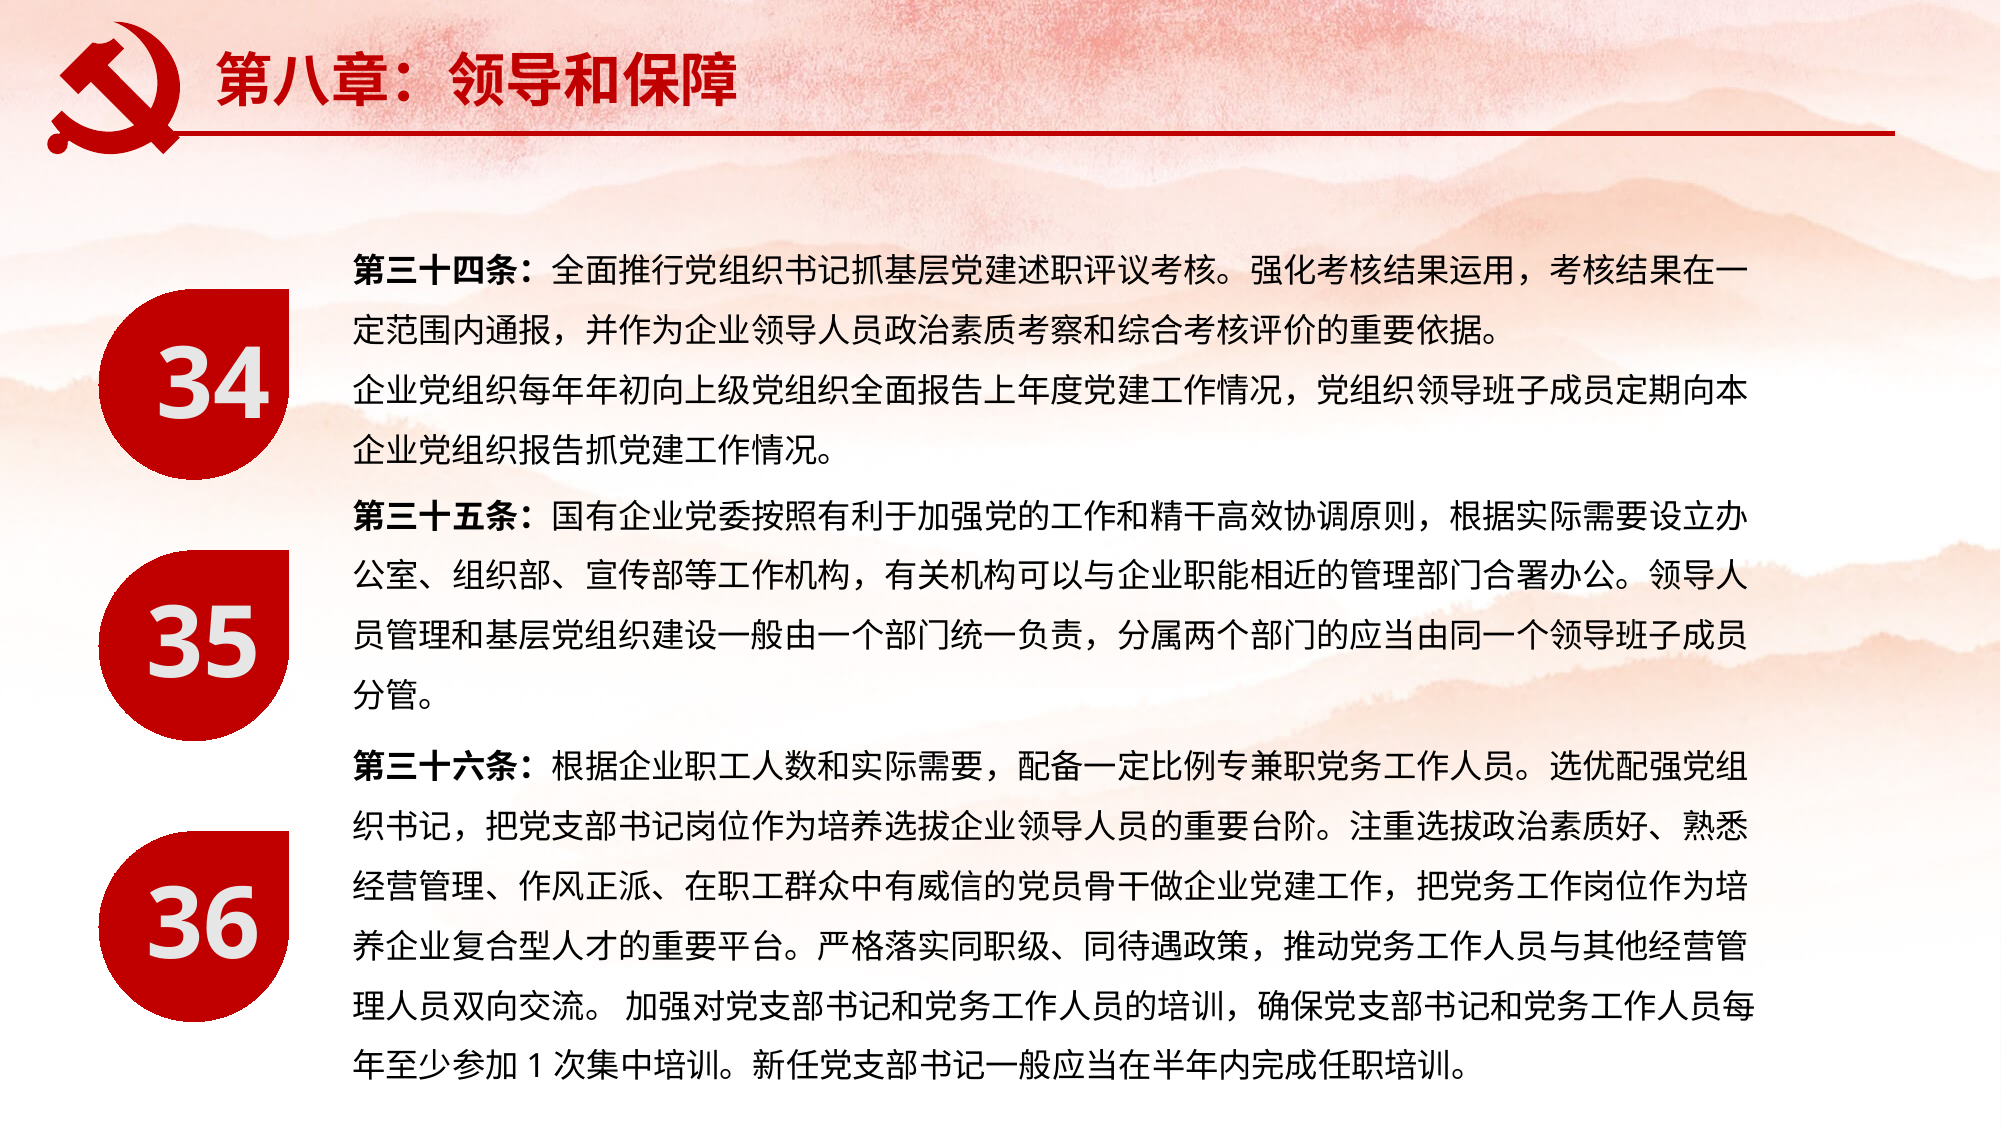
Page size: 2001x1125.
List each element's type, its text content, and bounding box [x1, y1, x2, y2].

text_box [47, 21, 180, 155]
text_box [136, 831, 289, 851]
text_box [98, 854, 269, 1022]
text_box 第三十四条：全面推行党组织书记抓基层党建述职评议考核。强化考核结果运用，考核结果在一定范围内通报，并作为企业领导人员政治素质考察和综合考核评价的重要依据。 企业党组织每年年初向上级党组织全面报告上年度党建工作情况，党组织领导班子成员定期向本企业党组织报告抓党建工作情况。 [337, 221, 1793, 476]
text_box 第三十五条：国有企业党委按照有利于加强党的工作和精干高效协调原则，根据实际需要设立办公室、组织部、宣传部等工作机构，有关机构可以与企业职能相近的管理部门合署办公。领导人员管理和基层党组织建设一般由一个部门统一负责，分属两个部门的应当由同一个领导班子成员分管。 [337, 467, 1774, 722]
text_box [98, 289, 289, 480]
text_box [98, 573, 268, 741]
text_box 第三十六条：根据企业职工人数和实际需要，配备一定比例专兼职党务工作人员。选优配强党组织书记，把党支部书记岗位作为培养选拔企业领导人员的重要台阶。注重选拔政治素质好、熟悉经营管理、作风正派、在职工群众中有威信的党员骨干做企业党建工作，把党务工作岗位作为培养企业复合型人才的重要平台。严格落实同职级、同待遇政策，推动党务工作人员与其他经营管理人员双向交流。 加强对党支部书记和党务工作人员的培训，确保党支部书记和党务工作人员每年至少参加1次集中培训。新任党支部书记一般应当在半年内完成任职培训。 [337, 722, 1774, 1092]
text_box 第八章：领导和保障 [199, 35, 1022, 121]
picture [0, 0, 2001, 1125]
text_box [136, 550, 289, 570]
text_box 35 [132, 570, 323, 706]
text_box 36 [132, 851, 323, 986]
text_box 34 [142, 310, 287, 446]
